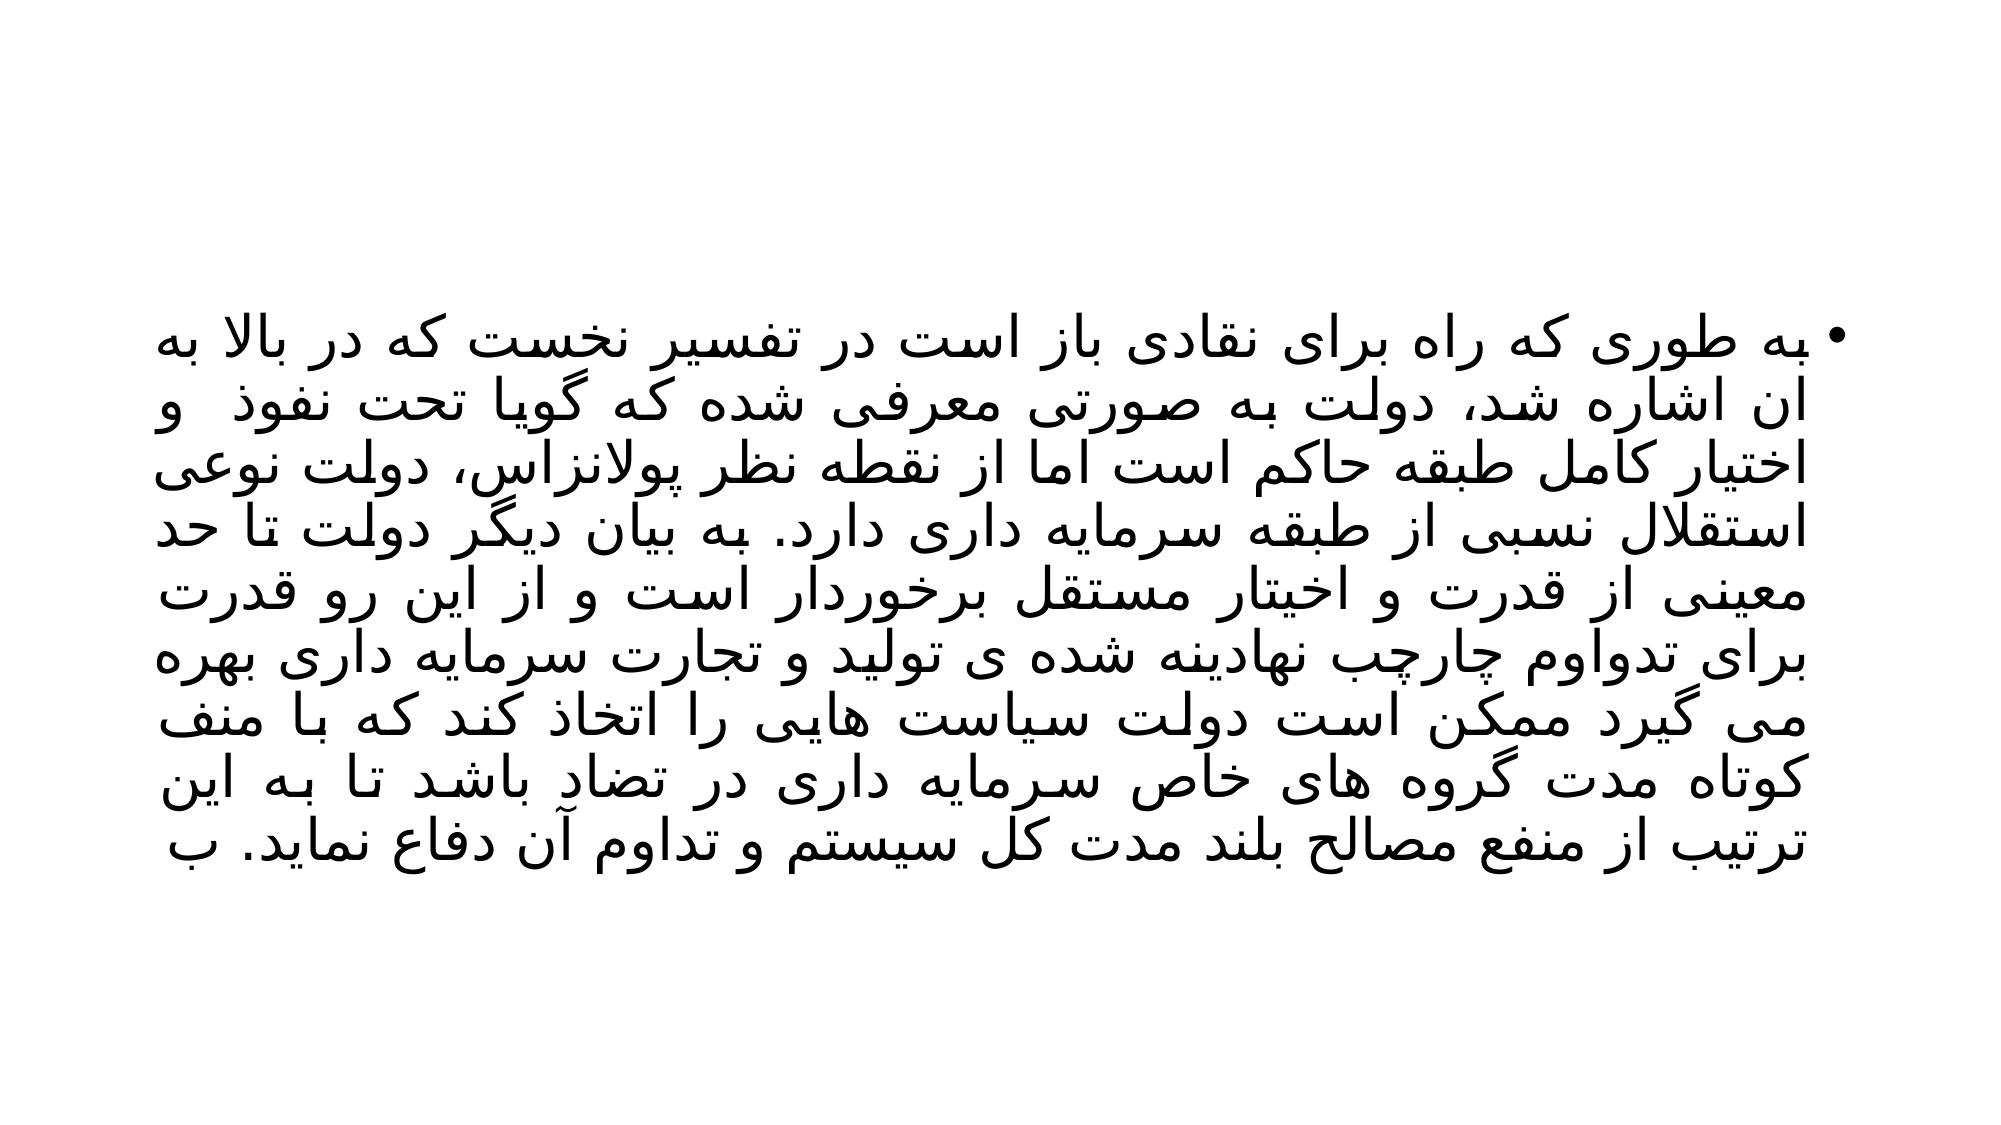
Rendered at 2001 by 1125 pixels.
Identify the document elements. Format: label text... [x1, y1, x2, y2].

list به طوری که راه برای نقادی باز است در تفسیر نخست که در بالا به ان اشاره شد، دولت به صورتی معرفی شده که گویا تحت نفوذ و اختیار کامل طبقه حاکم است اما از نقطه نظر پولانزاس، دولت نوعی استقلال نسبی از طبقه سرمایه داری دارد. به بیان دیگر دولت تا حد معینی از قدرت و اخیتار مستقل برخوردار است و از این رو قدرت برای تدواوم چارچب نهادینه شده ی تولید و تجارت سرمایه داری بهره می گیرد ممکن است دولت سیاست هایی را اتخاذ کند که با منف کوتاه مدت گروه های خاص سرمایه داری در تضاد باشد تا به این ترتیب از منفع مصالح بلند مدت کل سیستم و تداوم آن دفاع نماید. ب [137, 299, 1863, 1014]
